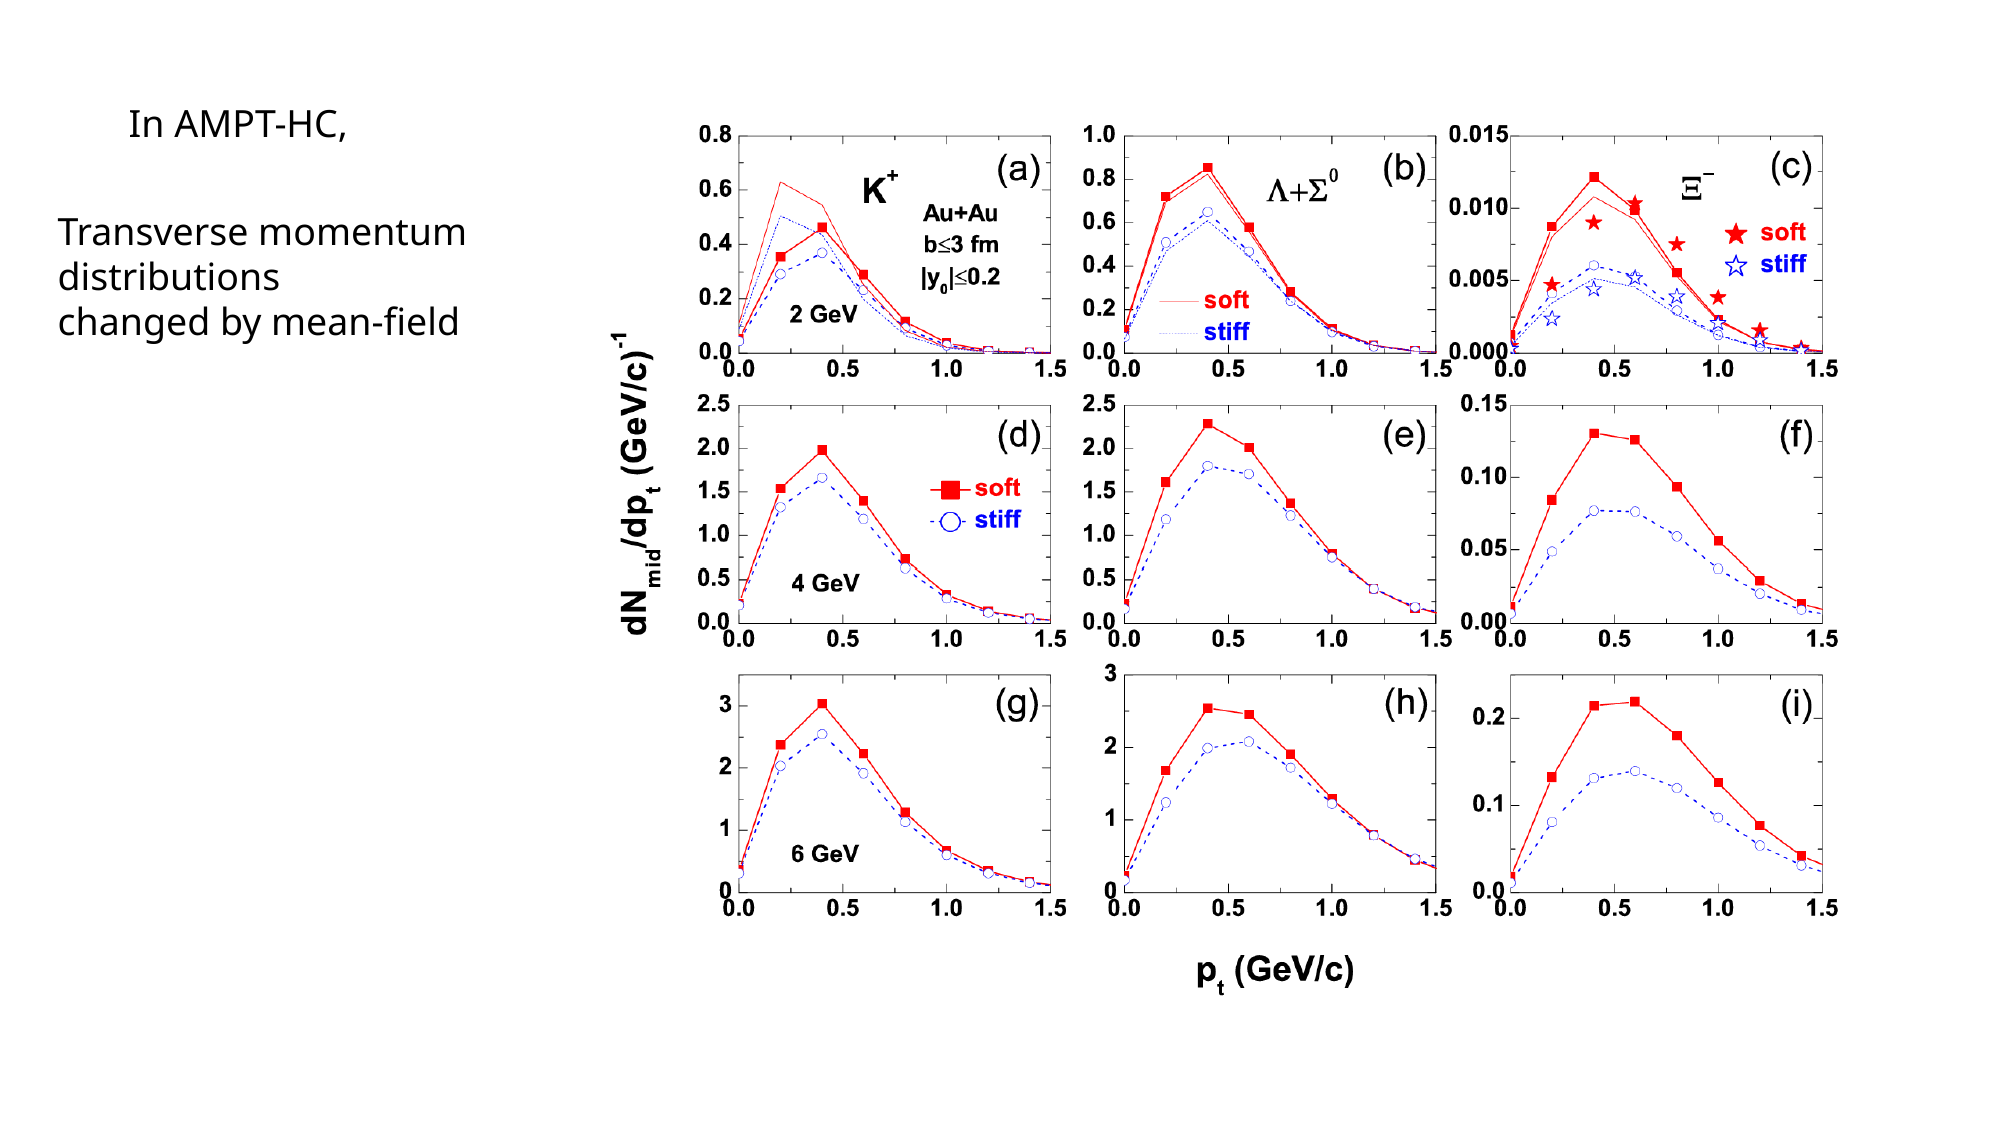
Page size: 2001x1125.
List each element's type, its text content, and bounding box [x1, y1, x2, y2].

text_box Transverse momentum distributions changed by mean-field [42, 200, 595, 351]
text_box In AMPT-HC, [113, 93, 595, 153]
picture [595, 93, 1887, 1044]
